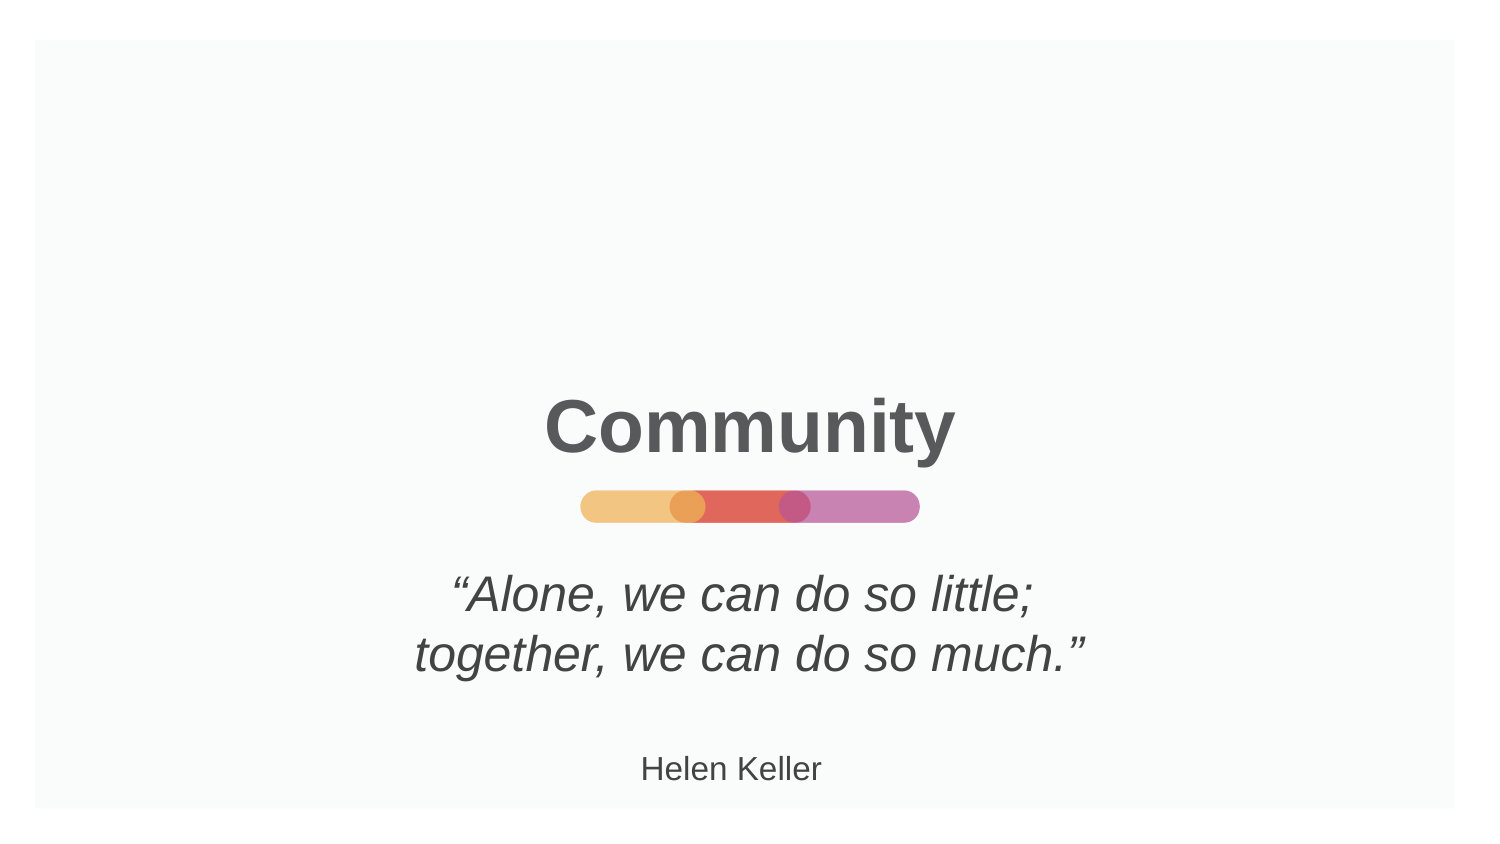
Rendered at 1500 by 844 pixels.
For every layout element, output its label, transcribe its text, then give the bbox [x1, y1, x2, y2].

list “Alone, we can do so little; together, we can do so much.” [136, 546, 1344, 663]
list Helen Keller [127, 732, 1335, 810]
picture [580, 490, 920, 523]
title Community [51, 363, 1450, 457]
